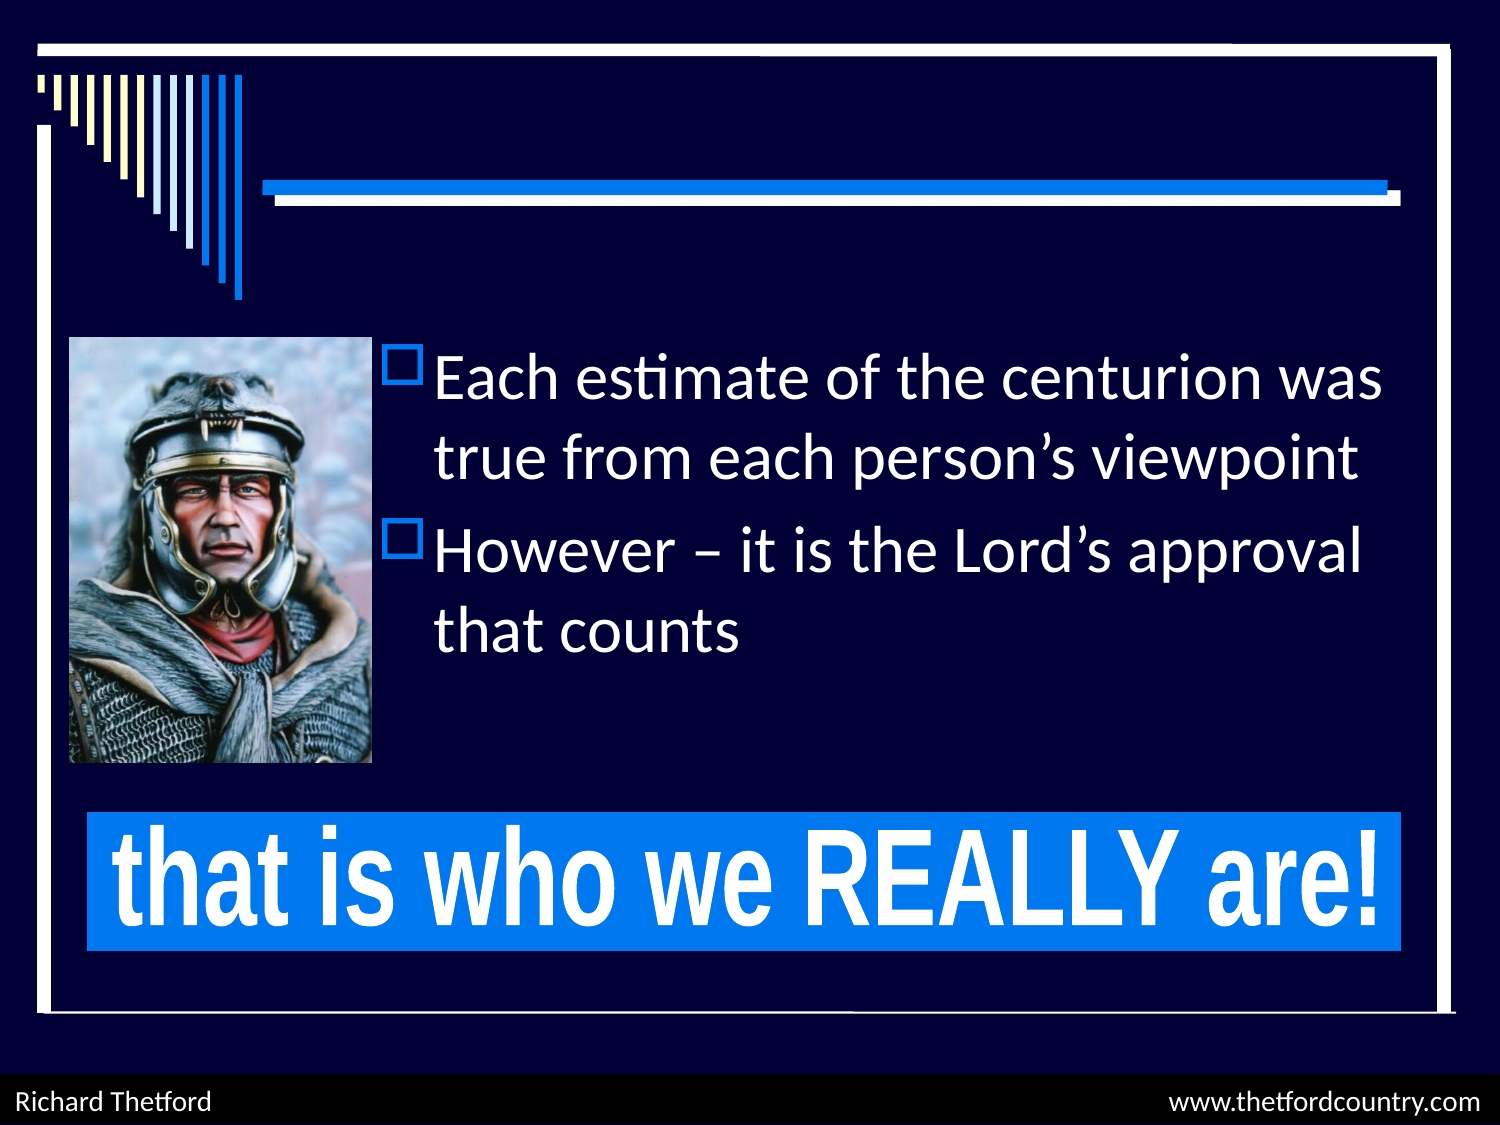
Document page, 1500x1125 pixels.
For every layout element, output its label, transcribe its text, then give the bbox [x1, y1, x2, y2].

text_box [87, 812, 1400, 950]
list Each estimate of the centurion was true from each person’s viewpoint However – it is the Lord’s approval that counts [362, 324, 1425, 788]
text_box [37, 124, 50, 1013]
text_box Richard Thetford www.thetfordcountry.com [0, 1074, 1500, 1125]
picture [69, 337, 372, 763]
text_box [1437, 49, 1450, 1013]
